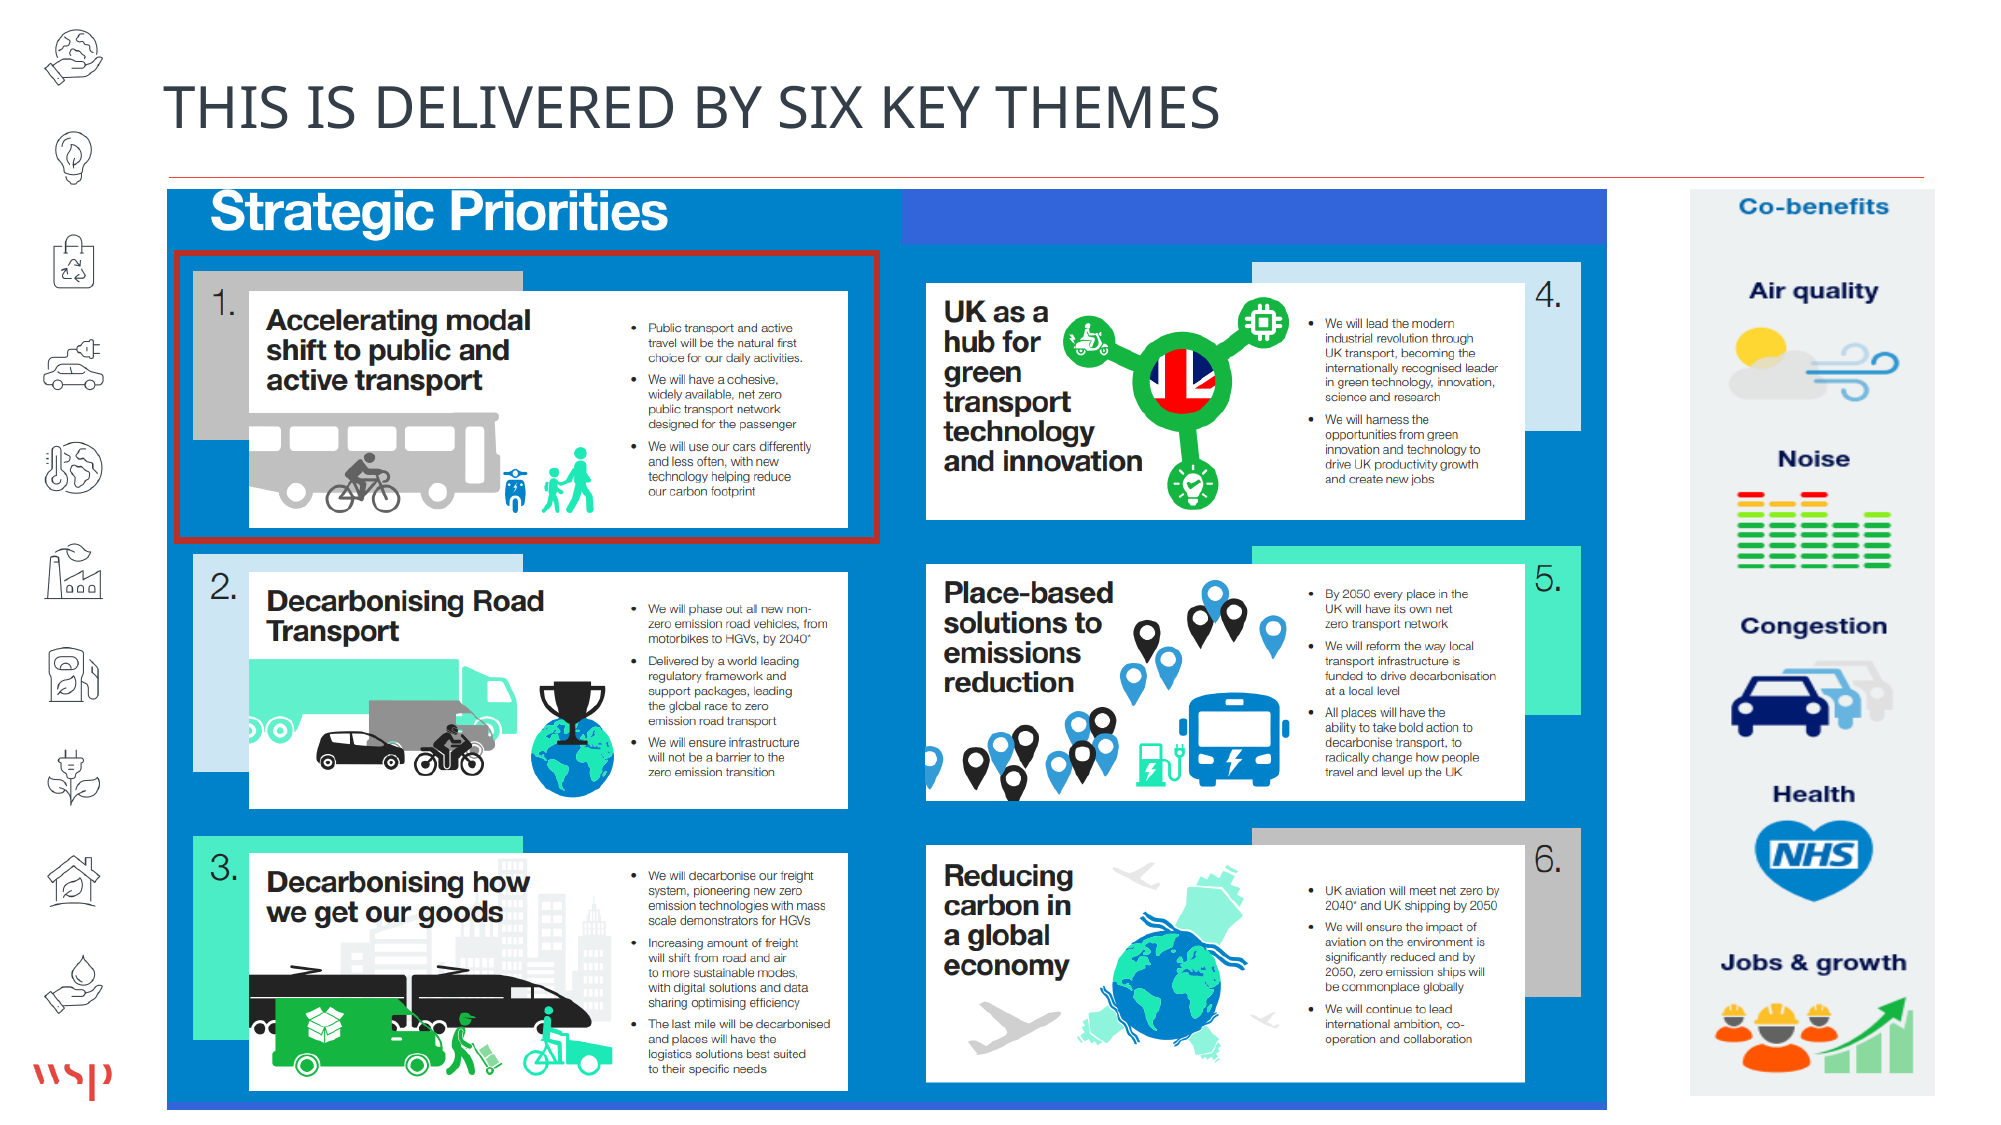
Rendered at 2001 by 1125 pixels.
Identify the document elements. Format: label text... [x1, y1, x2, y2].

picture [1690, 189, 1935, 1096]
picture [32, 28, 112, 1101]
title THIS IS DELIVERED BY SIX KEY THEMES [148, 71, 1874, 123]
picture [167, 189, 1607, 1110]
